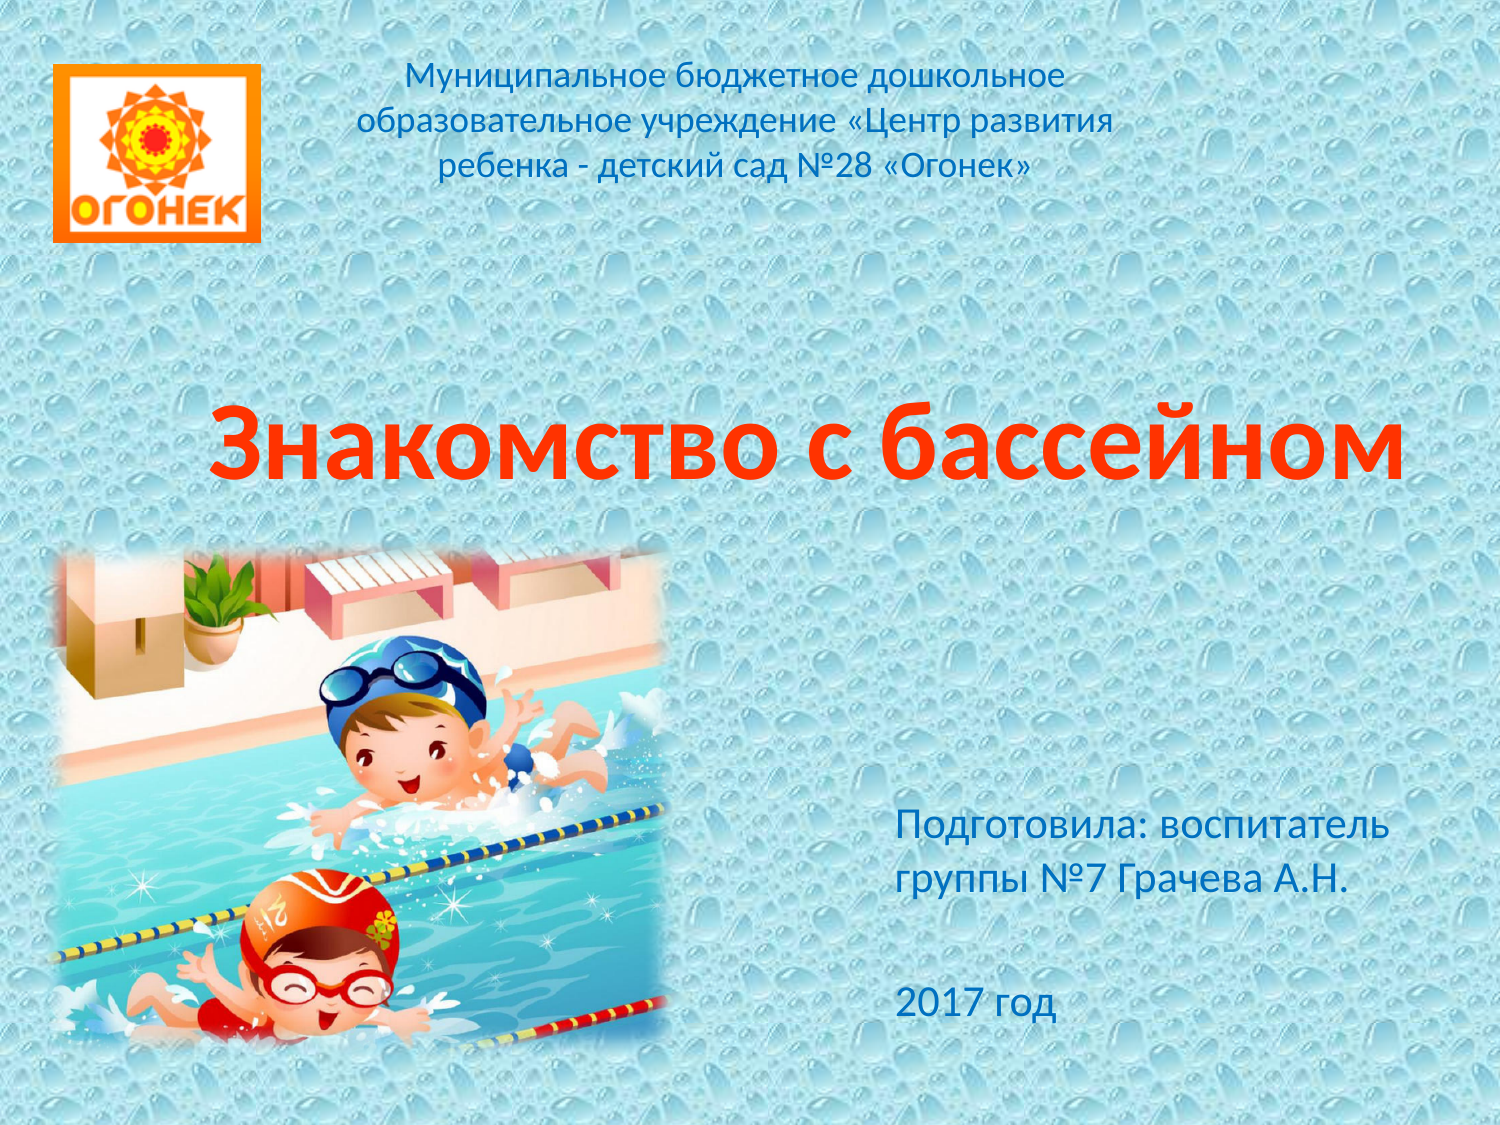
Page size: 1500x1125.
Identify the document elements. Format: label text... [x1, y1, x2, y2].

picture [0, 0, 1500, 1125]
text_box Муниципальное бюджетное дошкольное образовательное учреждение «Центр развития ребенка - детский сад №28 «Огонек» [283, 42, 1187, 193]
subtitle Подготовила: воспитатель группы №7 Грачева А.Н. 2017 год [879, 786, 1424, 1071]
title Знакомство с бассейном [171, 278, 1447, 591]
